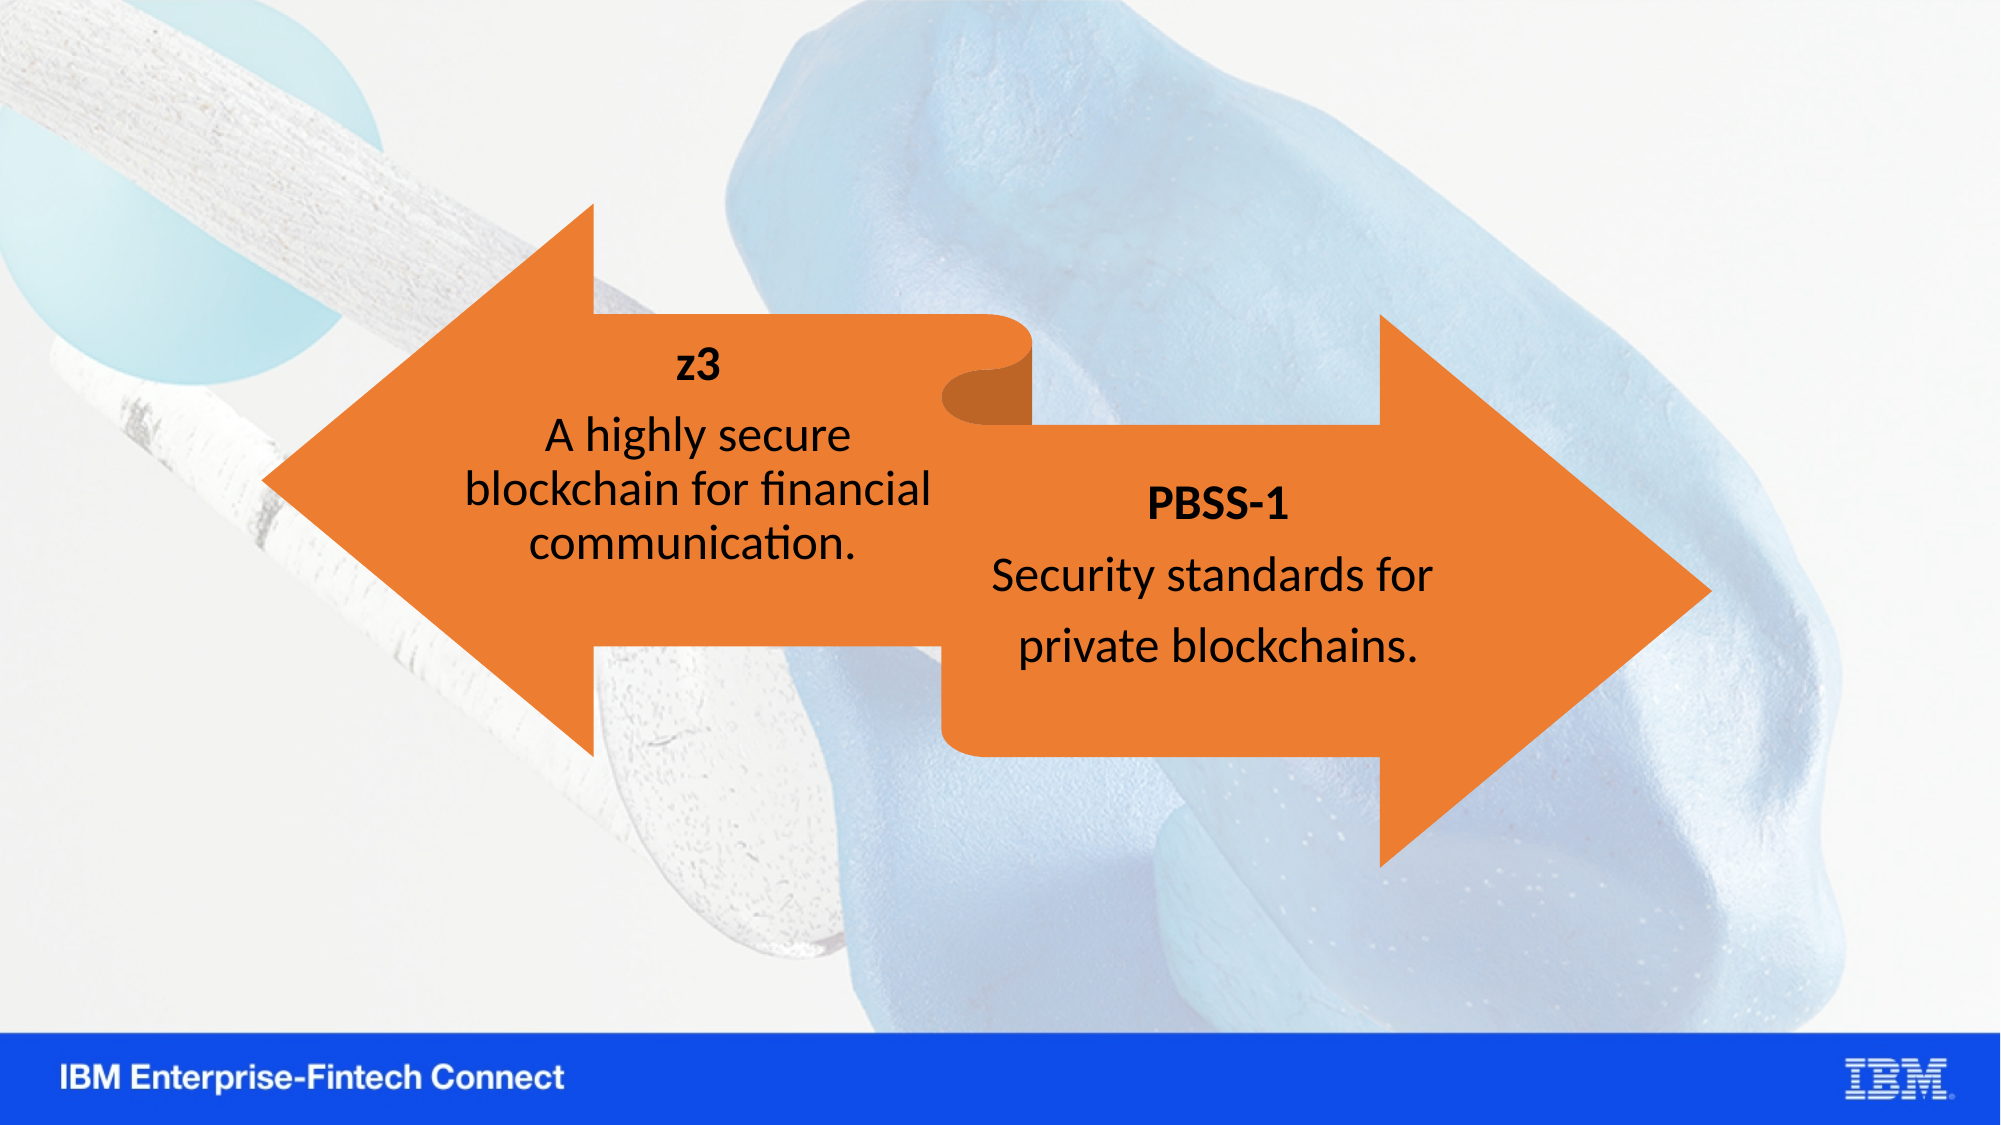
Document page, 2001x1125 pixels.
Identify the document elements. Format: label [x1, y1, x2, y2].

text_box [936, 462, 1501, 688]
picture [0, 0, 2001, 1125]
text_box [261, 203, 1713, 868]
text_box [459, 341, 971, 637]
